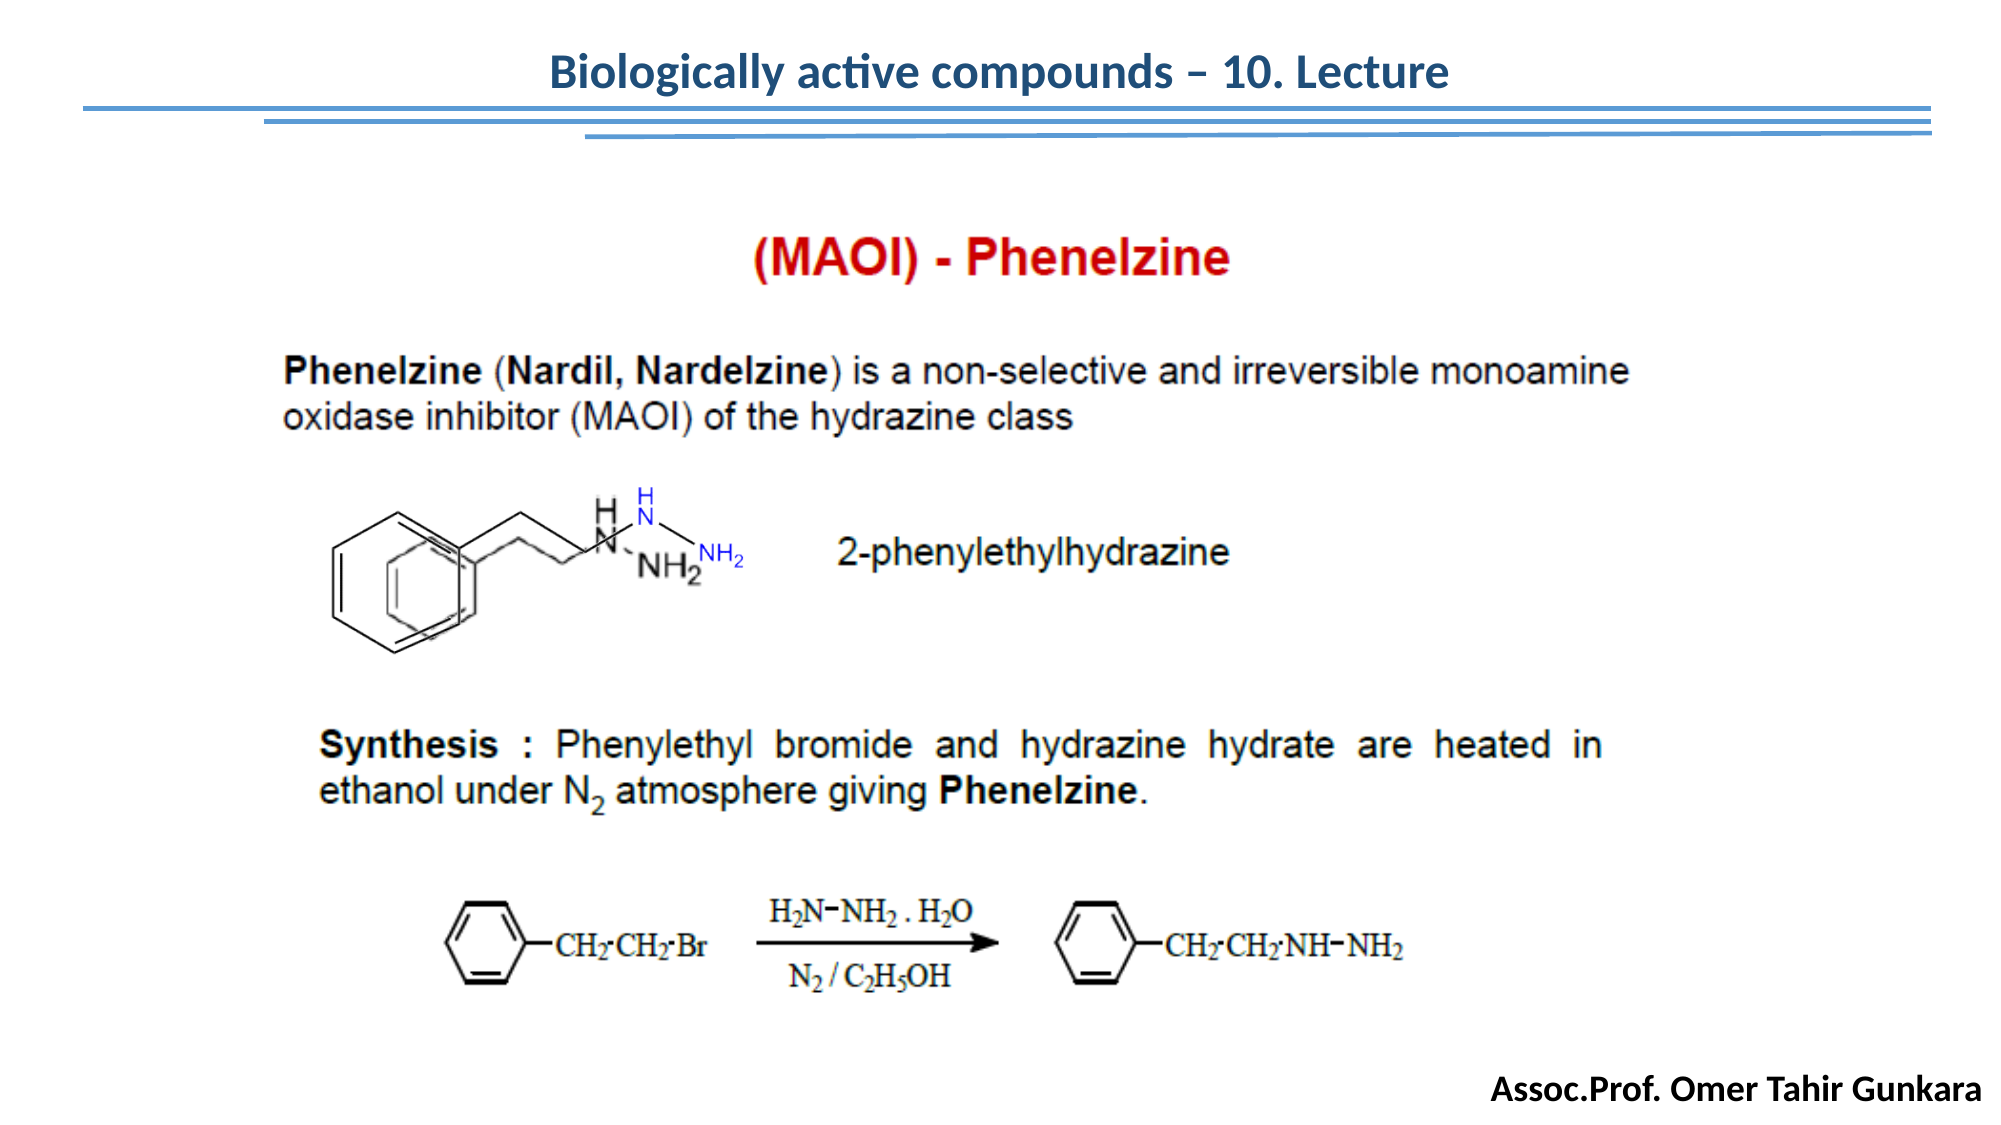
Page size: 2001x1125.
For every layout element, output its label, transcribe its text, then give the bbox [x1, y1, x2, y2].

text_box Assoc.Prof. Omer Tahir Gunkara [1475, 1056, 1999, 1116]
text_box Biologically active compounds – 10. Lecture [249, 37, 1750, 108]
picture [263, 222, 1650, 998]
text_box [584, 133, 1932, 137]
